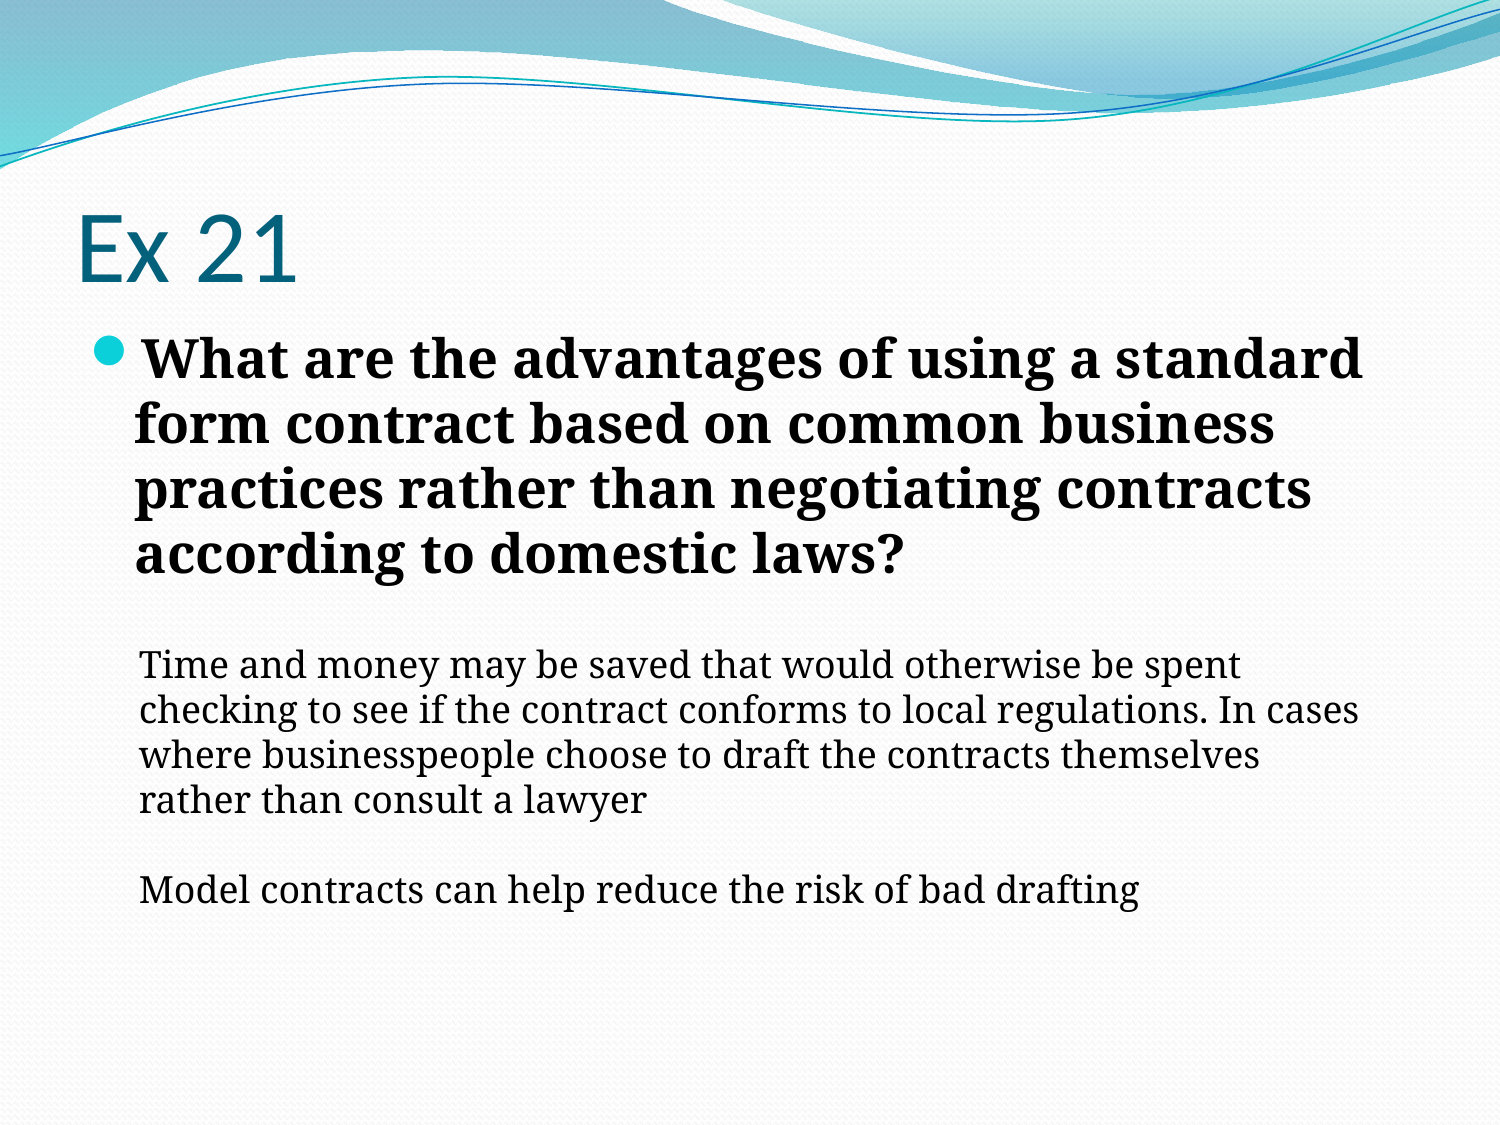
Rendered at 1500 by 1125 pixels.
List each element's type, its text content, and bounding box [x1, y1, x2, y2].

title Ex 21 [75, 115, 1425, 303]
text_box Time and money may be saved that would otherwise be spent checking to see if the contract conforms to local regulations. In cases where businesspeople choose to draft the contracts themselves rather than consult a lawyer Model contracts can help reduce the risk of bad drafting [123, 633, 1376, 919]
list What are the advantages of using a standard form contract based on common business practices rather than negotiating contracts according to domestic laws? [75, 317, 1425, 1038]
